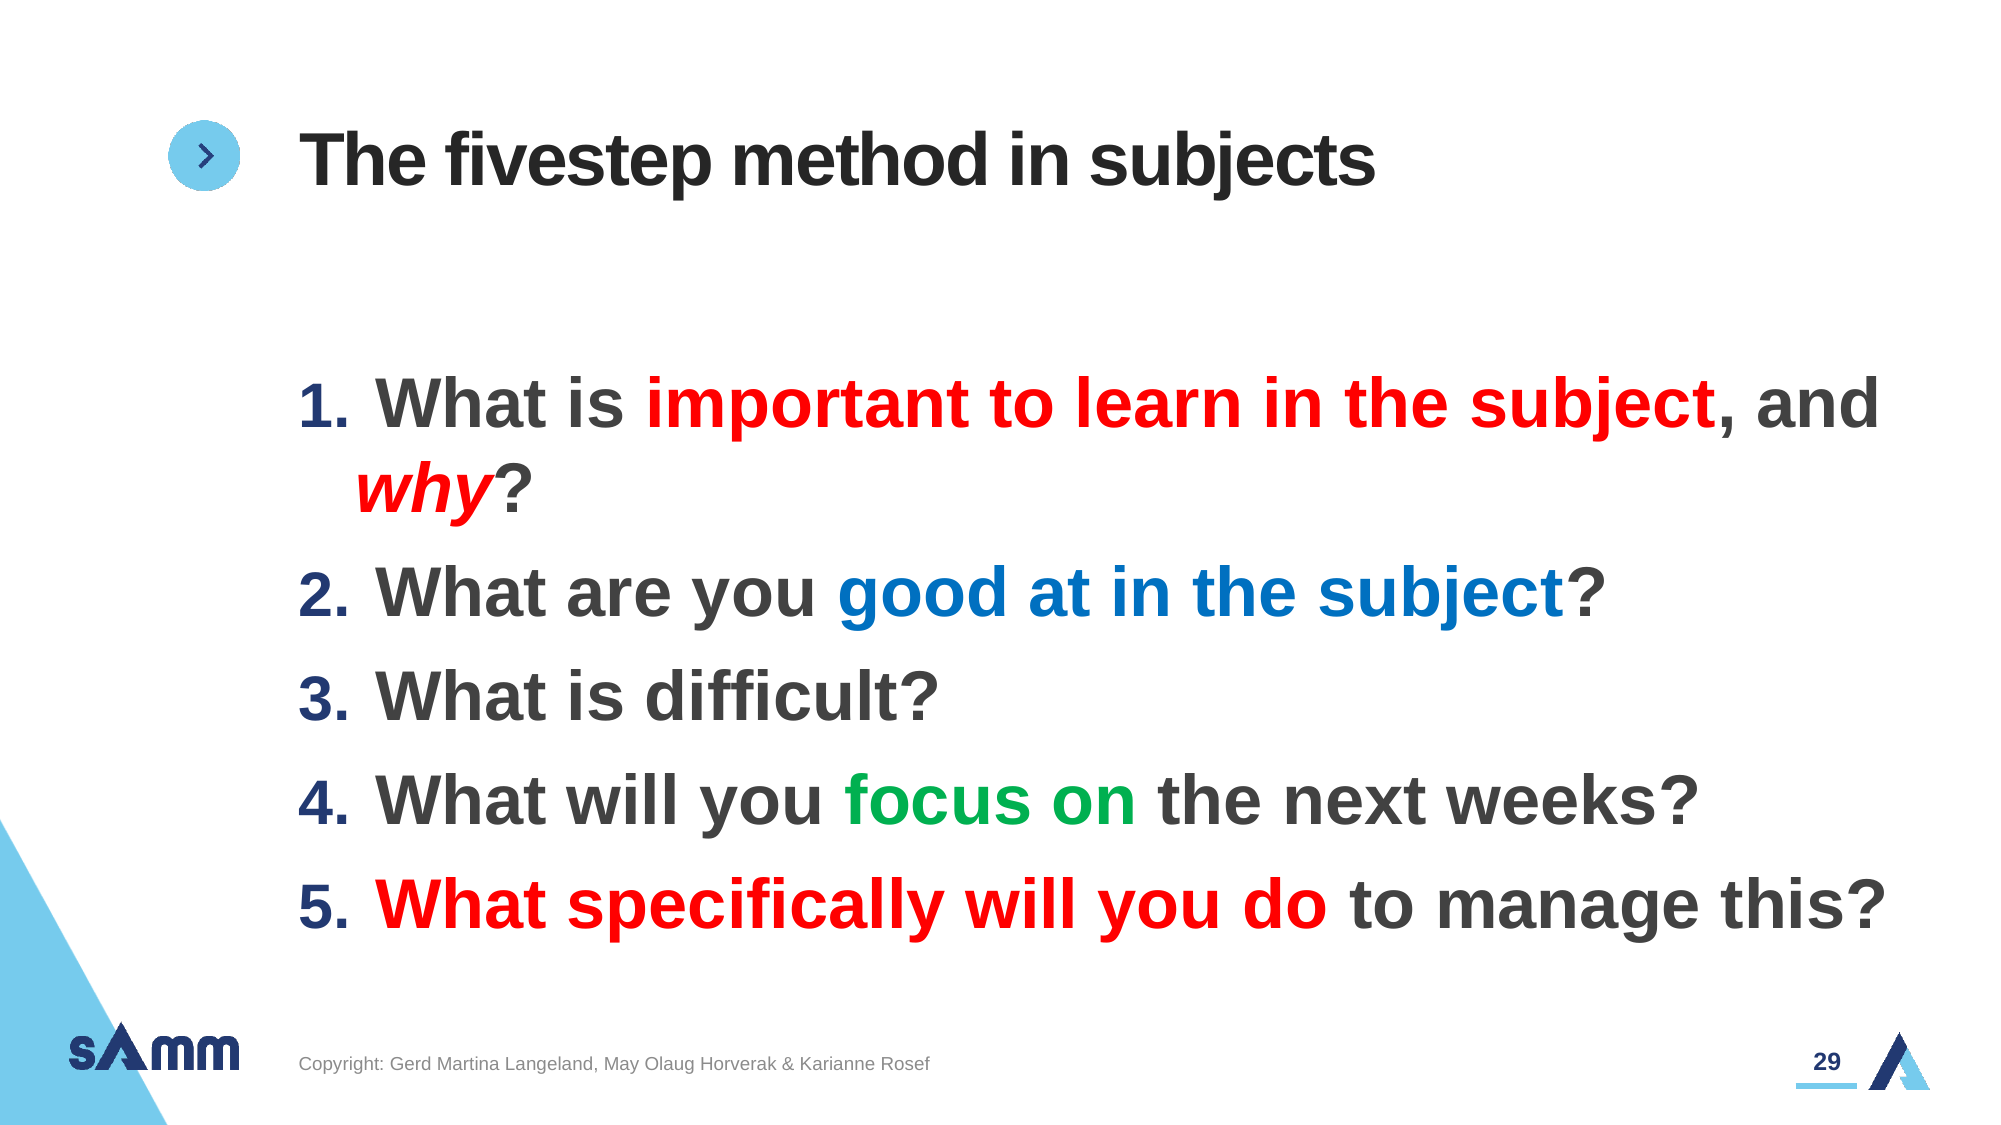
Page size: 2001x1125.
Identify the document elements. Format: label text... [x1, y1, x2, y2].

picture [168, 120, 240, 191]
title The fivestep method in subjects [284, 102, 1920, 313]
footer Copyright: Gerd Martina Langeland, May Olaug Horverak & Karianne Rosef [283, 1054, 1165, 1071]
list What is important to learn in the subject, and why? What are you good at in the subject? What is difficult? What will you focus on the next weeks? What specifically will you do to manage this? [283, 350, 1920, 970]
picture [0, 737, 239, 1125]
picture [1868, 1032, 1930, 1090]
slide_number 29 [1796, 1033, 1859, 1088]
